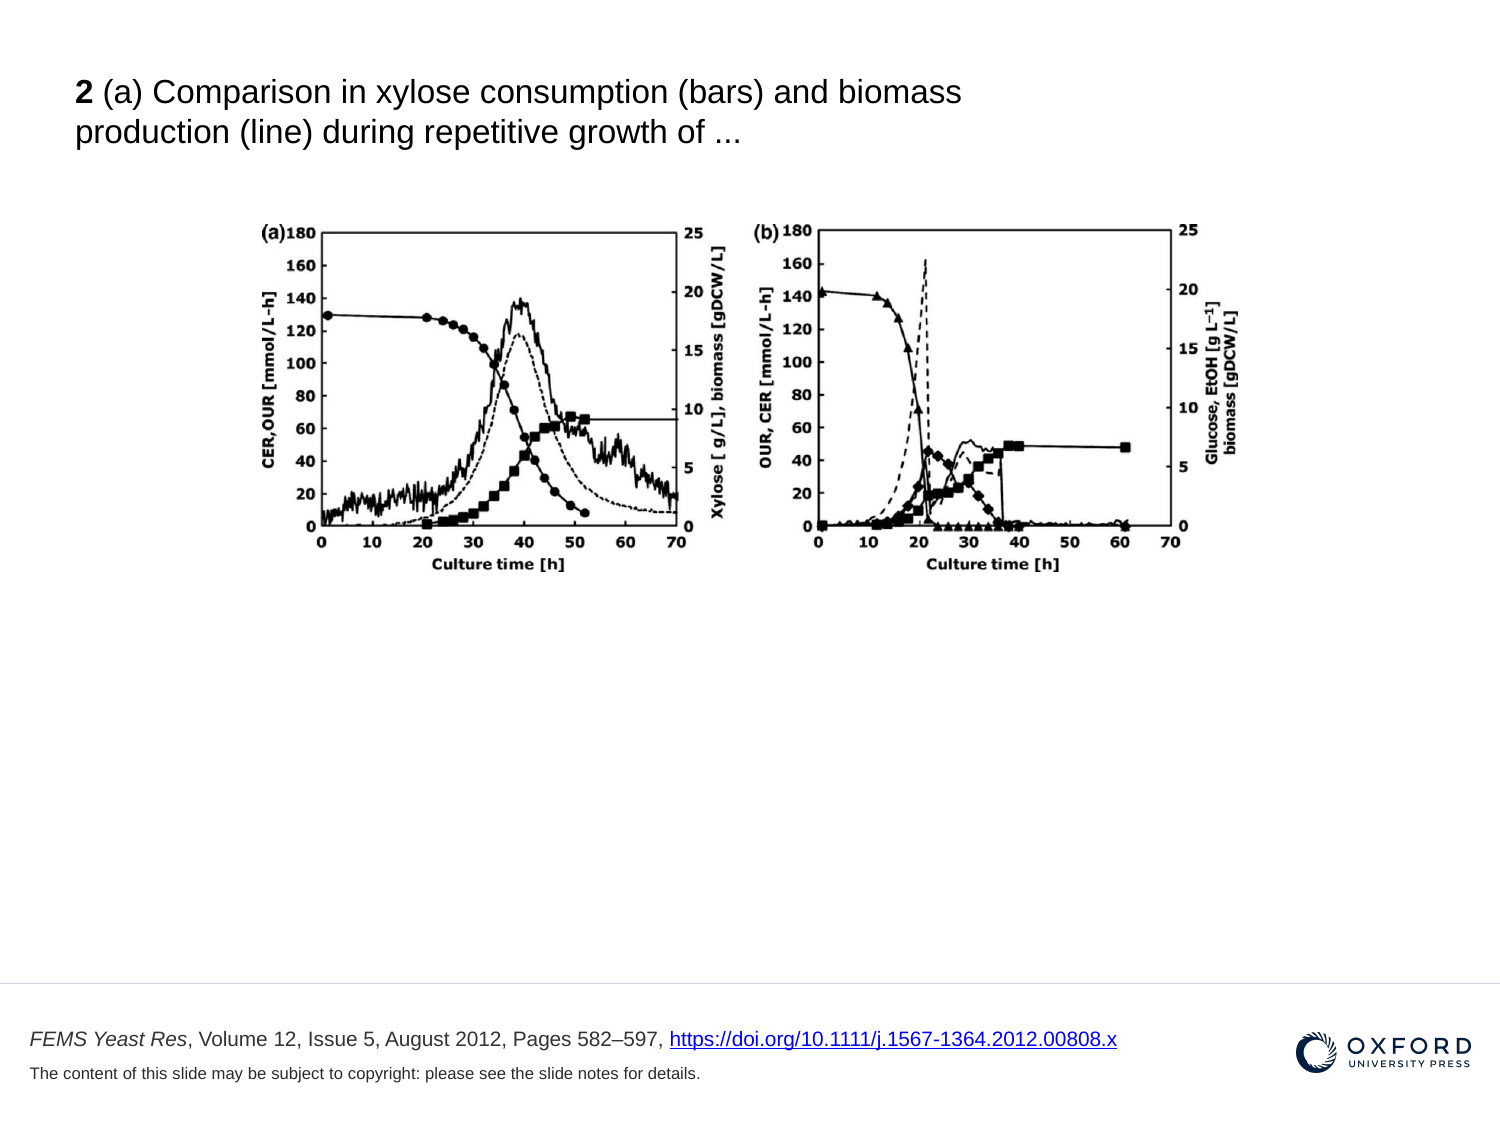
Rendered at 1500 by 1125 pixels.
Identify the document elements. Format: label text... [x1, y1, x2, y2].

title 2 (a) Comparison in xylose consumption (bars) and biomass production (line) during repetitive growth of ... [75, 69, 1078, 171]
footer FEMS Yeast Res, Volume 12, Issue 5, August 2012, Pages 582–597, https://doi.org/10.1111/j.1567-1364.2012.00808.x The content of this slide may be subject to copyright: please see the slide notes for details. [0, 983, 1260, 1125]
picture [262, 224, 1238, 572]
picture [1296, 1032, 1471, 1073]
